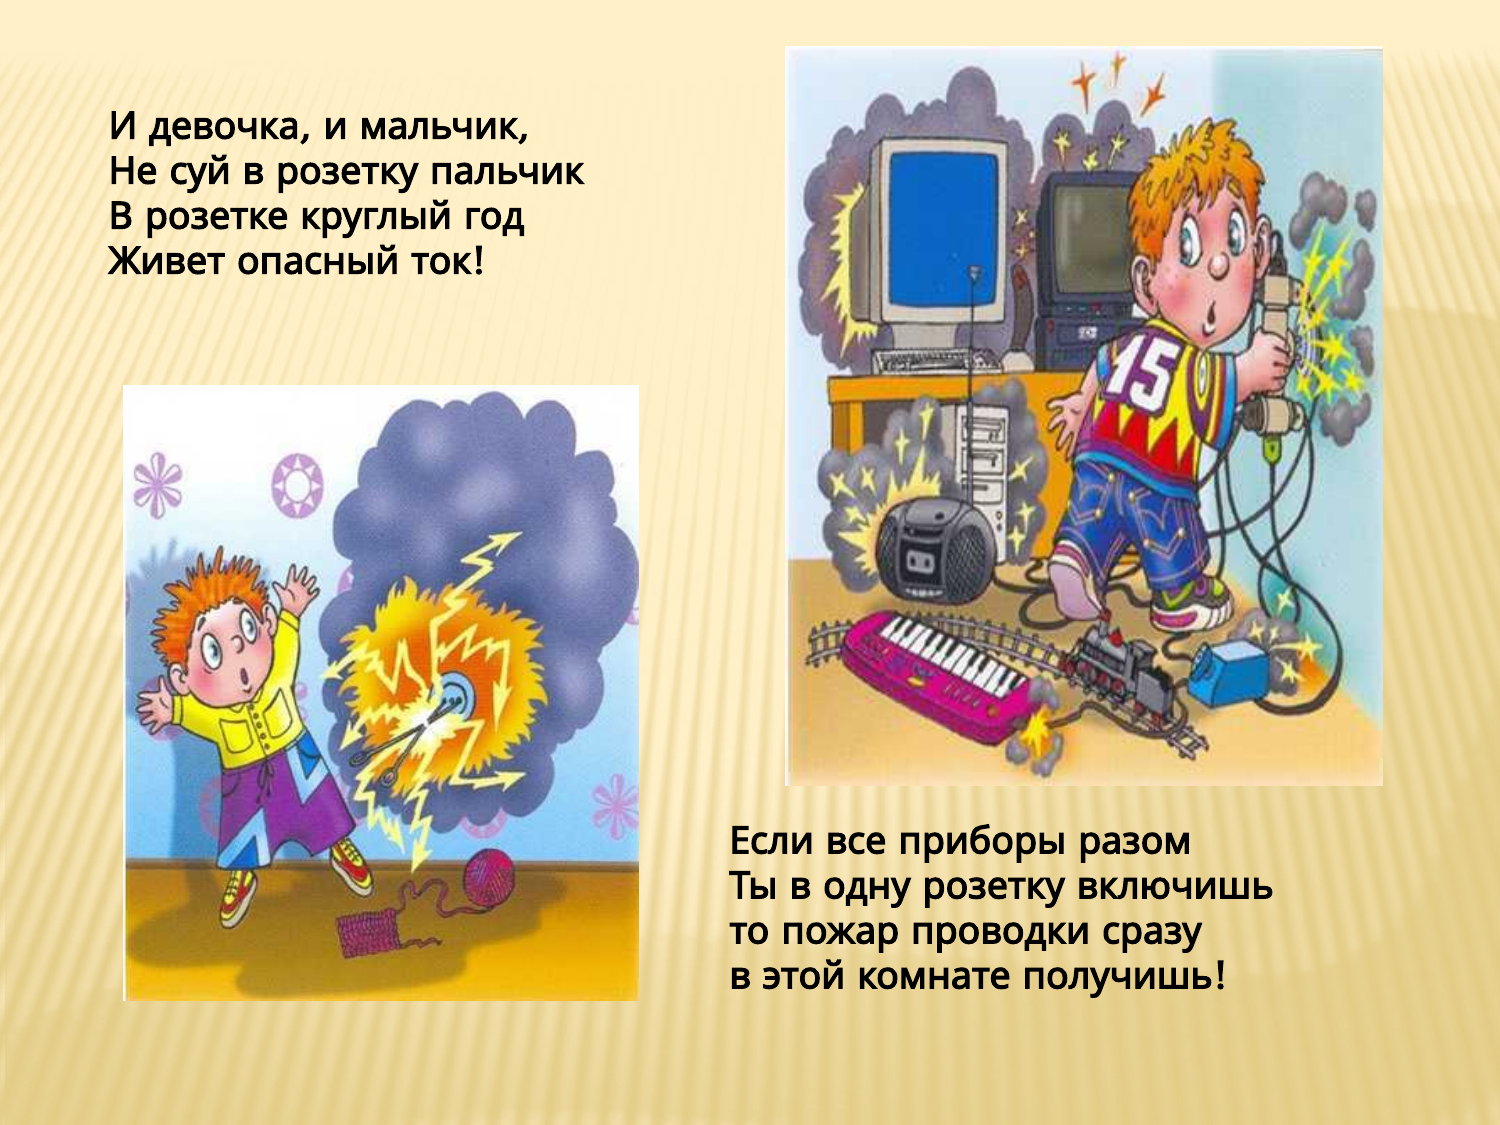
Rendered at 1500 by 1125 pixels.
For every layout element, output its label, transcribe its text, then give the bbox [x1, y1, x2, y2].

picture [784, 46, 1383, 786]
text_box И девочка, и мальчик, Не суй в розетку пальчик В розетке круглый год Живет опасный ток! [93, 93, 715, 289]
text_box Если все приборы разом Ты в одну розетку включишь то пожар проводки сразу в этой комнате получишь! [714, 808, 1465, 1004]
picture [123, 385, 639, 1001]
